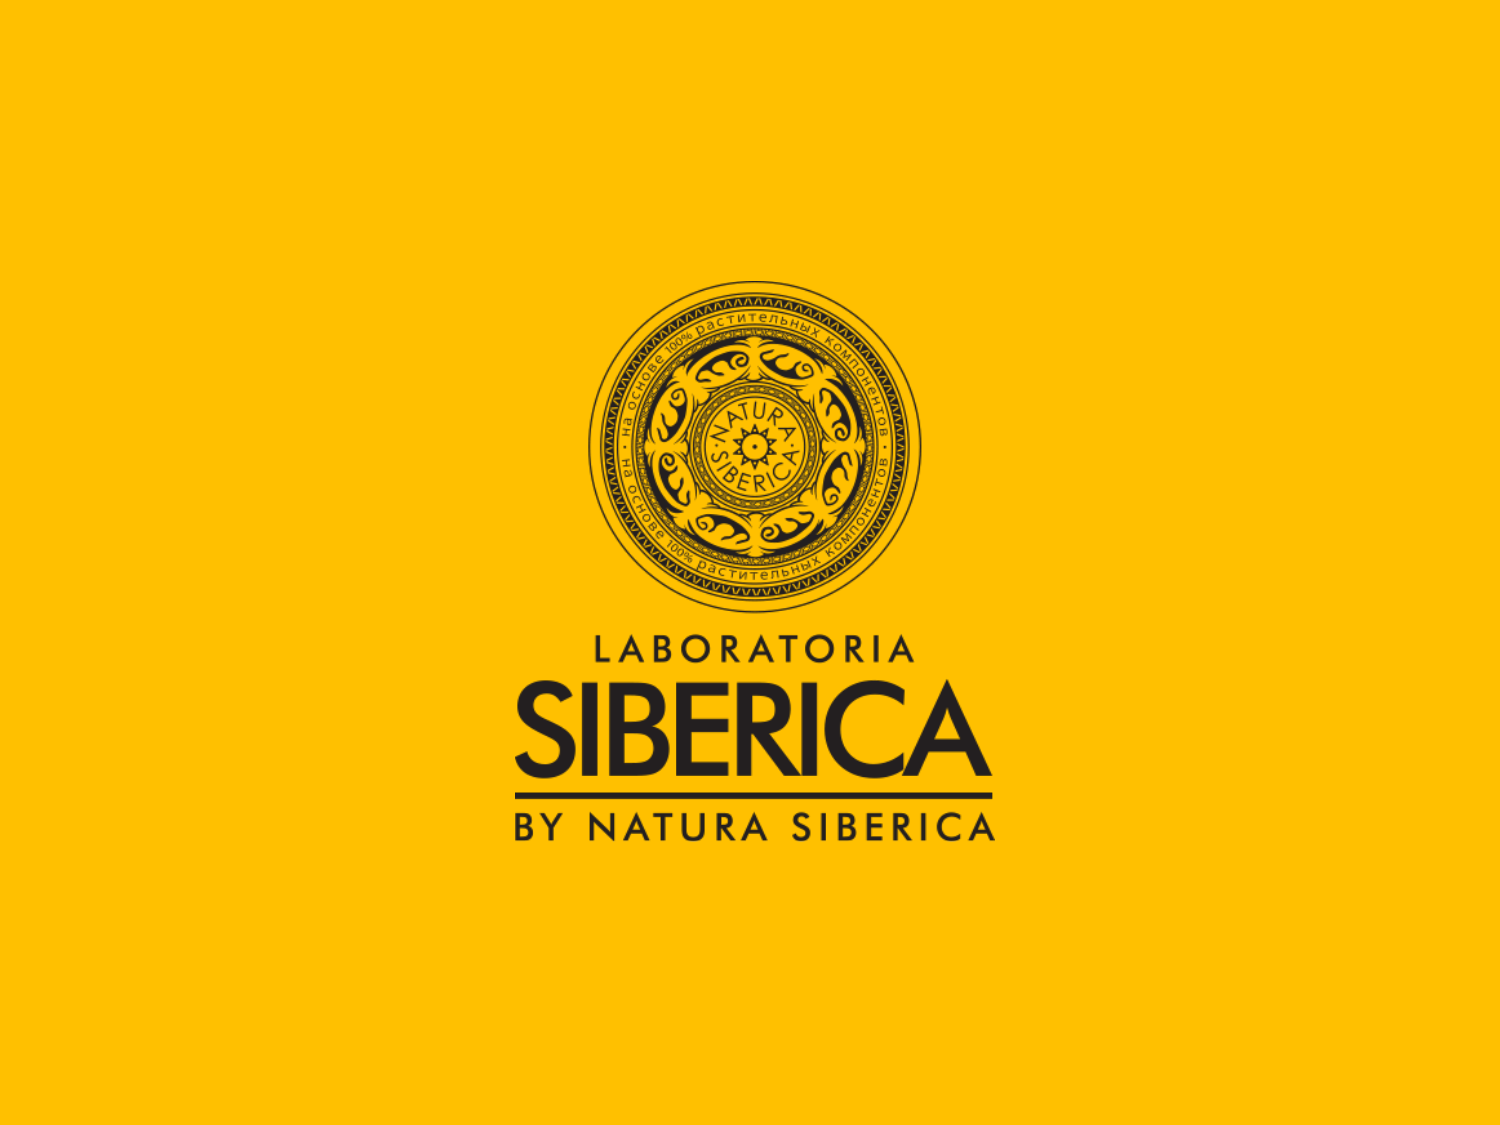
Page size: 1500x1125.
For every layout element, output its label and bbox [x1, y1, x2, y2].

picture [515, 280, 995, 843]
